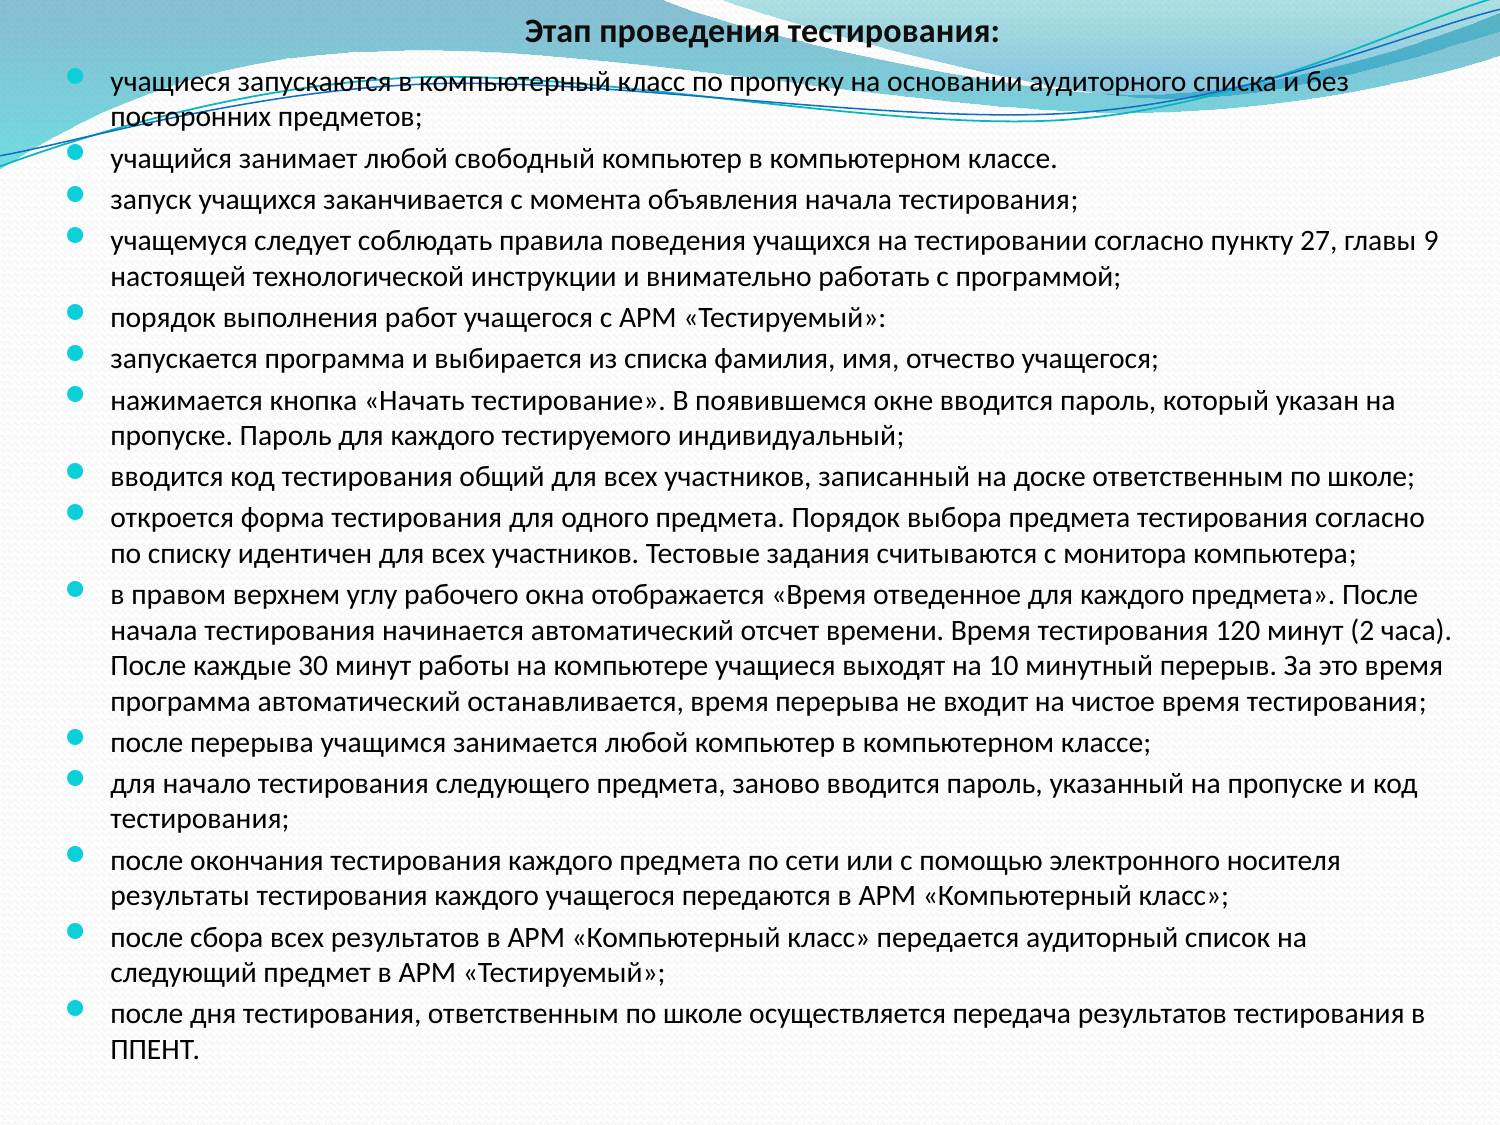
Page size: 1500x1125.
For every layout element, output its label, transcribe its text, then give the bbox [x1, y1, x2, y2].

list учащиеся запускаются в компьютерный класс по пропуску на основании аудиторного списка и без посторонних предметов; учащийся занимает любой свободный компьютер в компьютерном классе. запуск учащихся заканчивается с момента объявления начала тестирования; учащемуся следует соблюдать правила поведения учащихся на тестировании согласно пункту 27, главы 9 настоящей технологической инструкции и внимательно работать с программой; порядок выполнения работ учащегося с АРМ «Тестируемый»: запускается программа и выбирается из списка фамилия, имя, отчество учащегося; нажимается кнопка «Начать тестирование». В появившемся окне вводится пароль, который указан на пропуске. Пароль для каждого тестируемого индивидуальный; вводится код тестирования общий для всех участников, записанный на доске ответственным по школе; откроется форма тестирования для одного предмета. Порядок выбора предмета тестирования согласно по списку идентичен для всех участников. Тестовые задания считываются с монитора компьютера; в правом верхнем углу рабочего окна отображается «Время отведенное для каждого предмета». После начала тестирования начинается автоматический отсчет времени. Время тестирования 120 минут (2 часа). После каждые 30 минут работы на компьютере учащиеся выходят на 10 минутный перерыв. За это время программа автоматический останавливается, время перерыва не входит на чистое время тестирования; после перерыва учащимся занимается любой компьютер в компьютерном классе; для начало тестирования следующего предмета, заново вводится пароль, указанный на пропуске и код тестирования; после окончания тестирования каждого предмета по сети или с помощью электронного носителя результаты тестирования каждого учащегося передаются в АРМ «Компьютерный класс»; после сбора всех результатов в АРМ «Компьютерный класс» передается аудиторный список на следующий предмет в АРМ «Тестируемый»; после дня тестирования, ответственным по школе осуществляется передача результатов тестирования в ППЕНТ. [50, 54, 1475, 1083]
title Этап проведения тестирования: [50, 0, 1475, 54]
